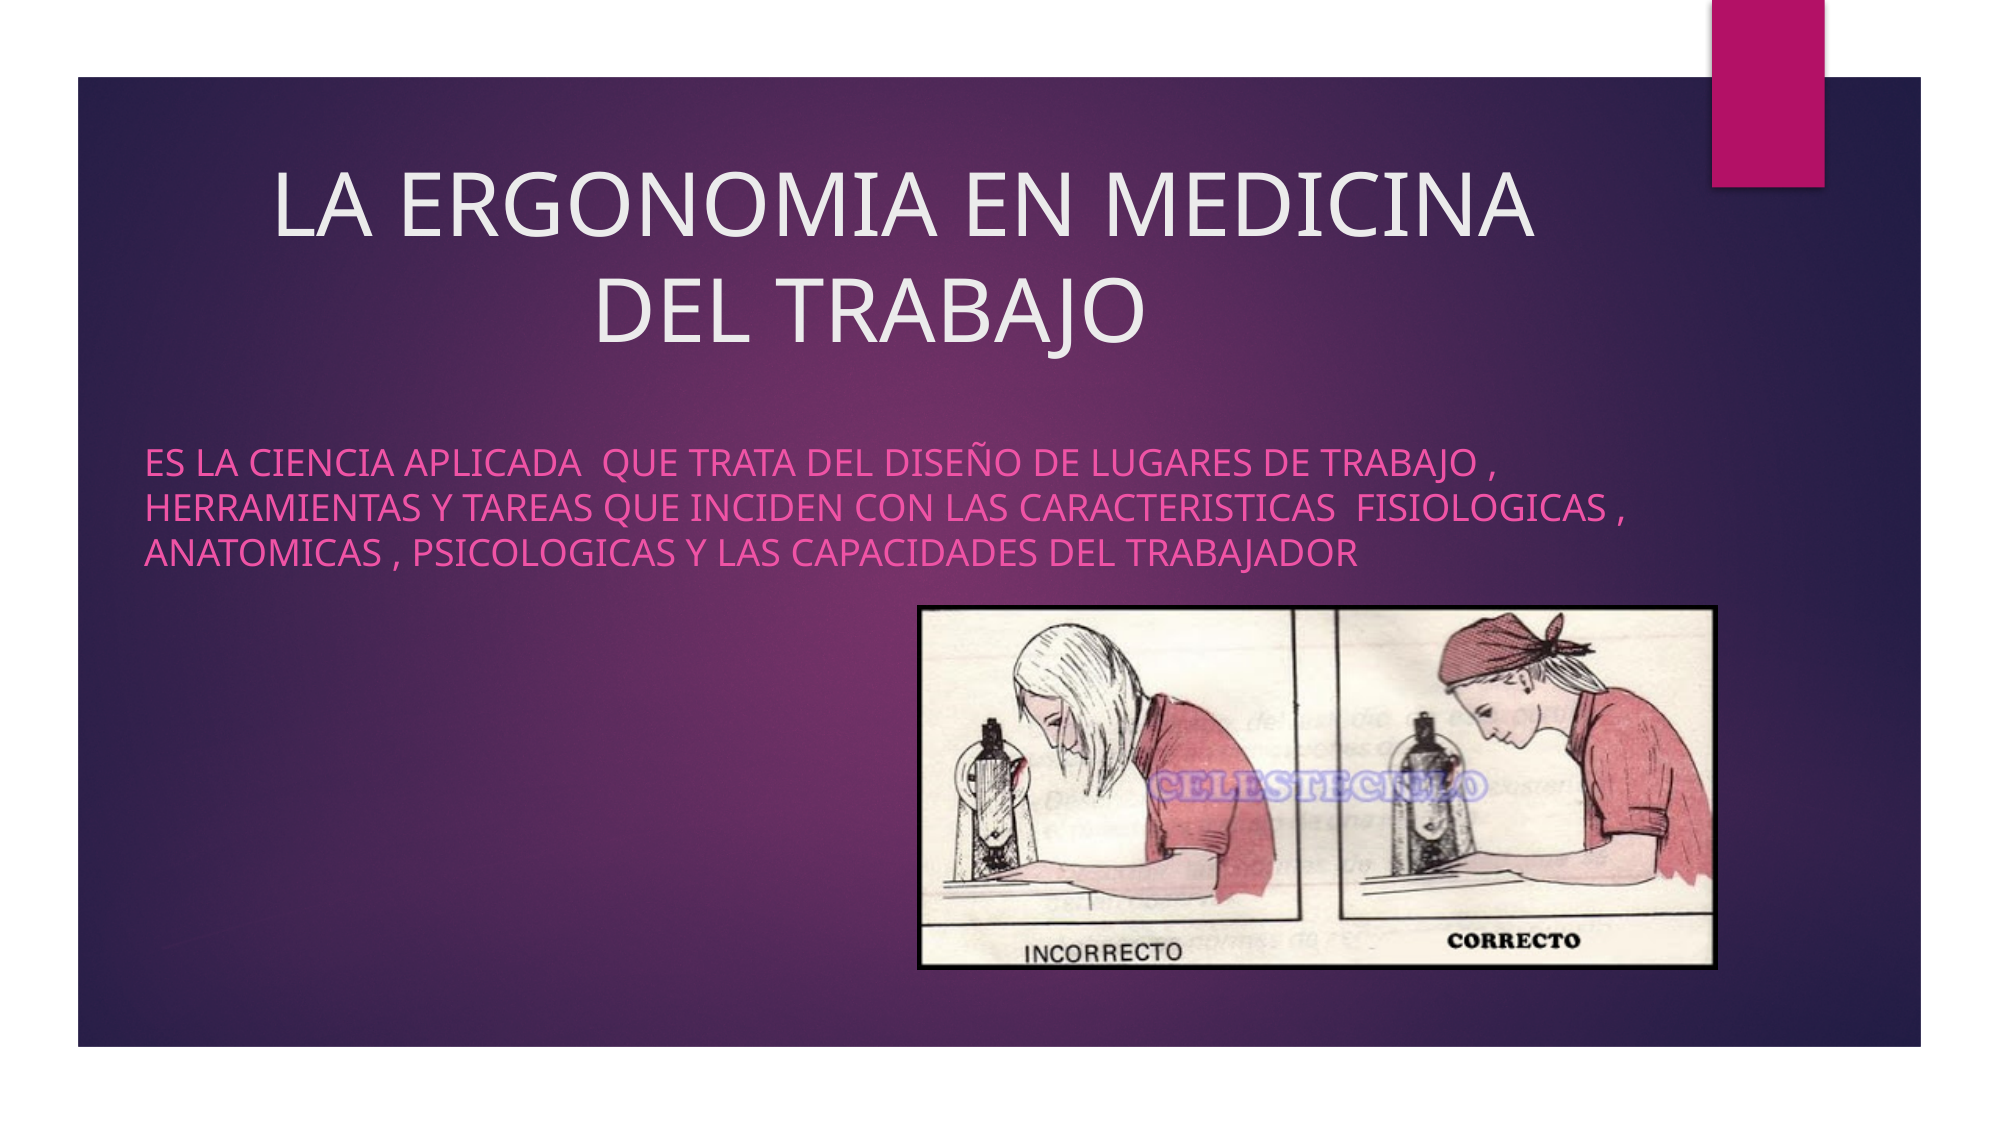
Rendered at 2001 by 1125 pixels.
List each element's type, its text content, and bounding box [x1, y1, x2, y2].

picture [917, 605, 1718, 971]
title LA ERGONOMIA EN MEDICINA DEL TRABAJO [255, 133, 1823, 475]
subtitle ES LA CIENCIA APLICADA QUE TRATA DEL DISEÑO DE LUGARES DE TRABAJO , HERRAMIENTAS Y TAREAS QUE INCIDEN CON LAS CARACTERISTICAS FISIOLOGICAS , ANATOMICAS , PSICOLOGICAS Y LAS CAPACIDADES DEL TRABAJADOR [129, 431, 1729, 1022]
